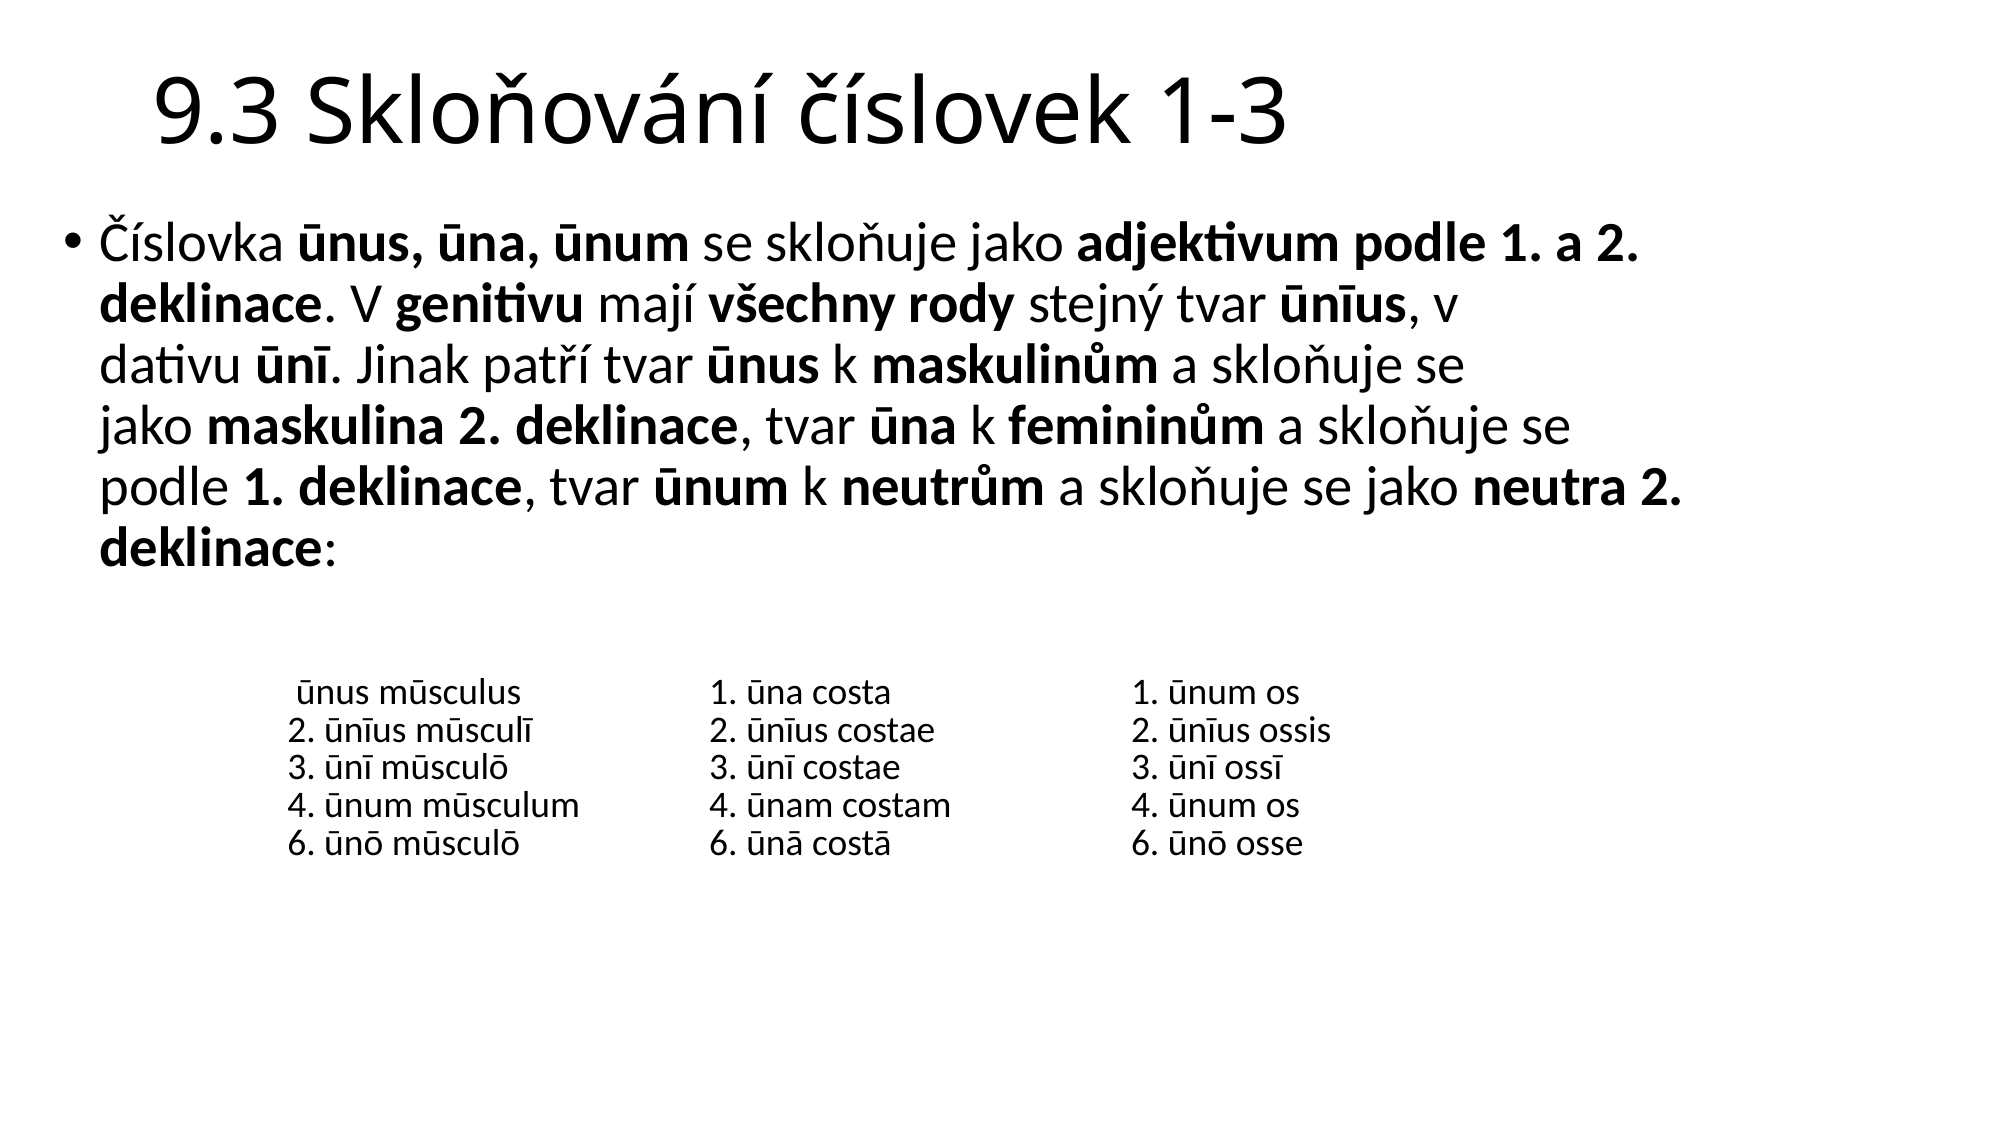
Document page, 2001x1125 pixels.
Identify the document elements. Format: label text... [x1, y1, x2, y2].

table_header 1. ūna costa 2. ūnīus costae 3. ūnī costae 4. ūnam costam 6. ūnā costā [709, 676, 1131, 903]
table_header ūnus mūsculus 2. ūnīus mūsculī 3. ūnī mūsculō 4. ūnum mūsculum 6. ūnō mūsculō [287, 676, 709, 903]
title 9.3 Skloňování číslovek 1-3 [137, 59, 1863, 278]
table_header 1. ūnum os 2. ūnīus ossis 3. ūnī ossī 4. ūnum os 6. ūnō osse [1131, 676, 1553, 903]
list Číslovka ūnus, ūna, ūnum se skloňuje jako adjektivum podle 1. a 2. deklinace. V genitivu mají všechny rody stejný tvar ūnīus, v dativu ūnī. Jinak patří tvar ūnus k maskulinům a skloňuje se jako maskulina 2. deklinace, tvar ūna k femininům a skloňuje se podle 1. deklinace, tvar ūnum k neutrům a skloňuje se jako neutra 2. deklinace: [48, 205, 1774, 589]
